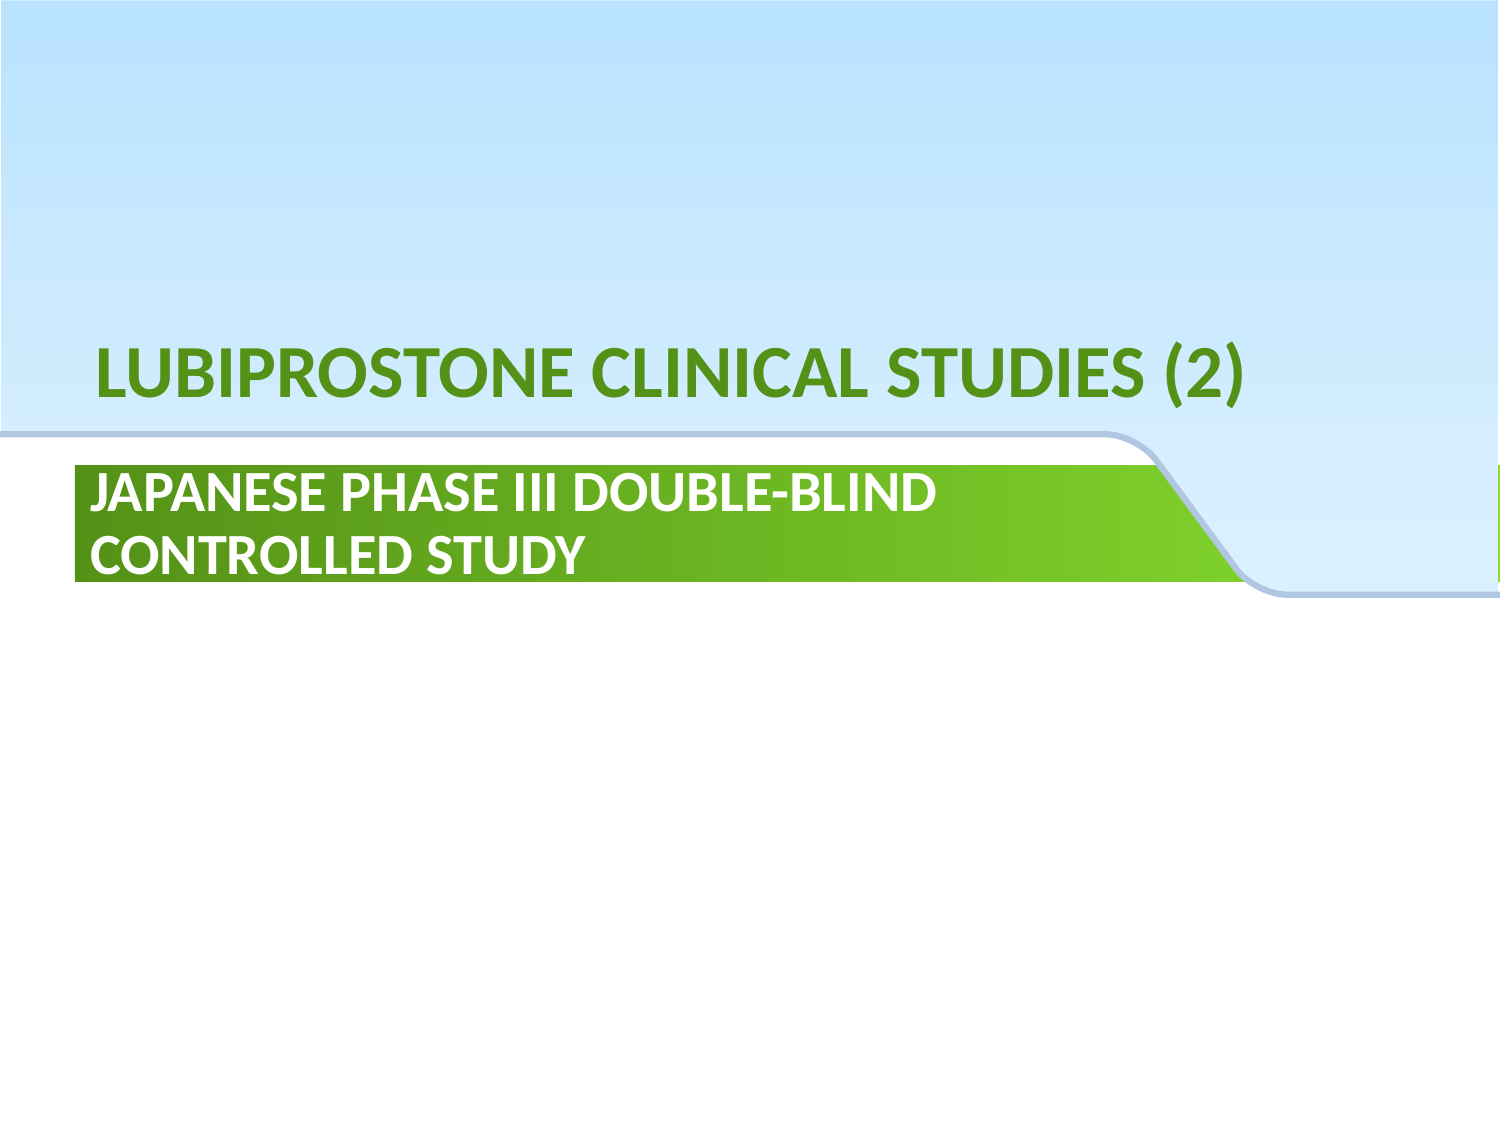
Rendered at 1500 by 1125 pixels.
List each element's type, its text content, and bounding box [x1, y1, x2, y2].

title Japanese Phase III Double-blind Controlled Study [75, 449, 1128, 589]
text_box Lubiprostone Clinical Studies (2) [80, 315, 1281, 421]
